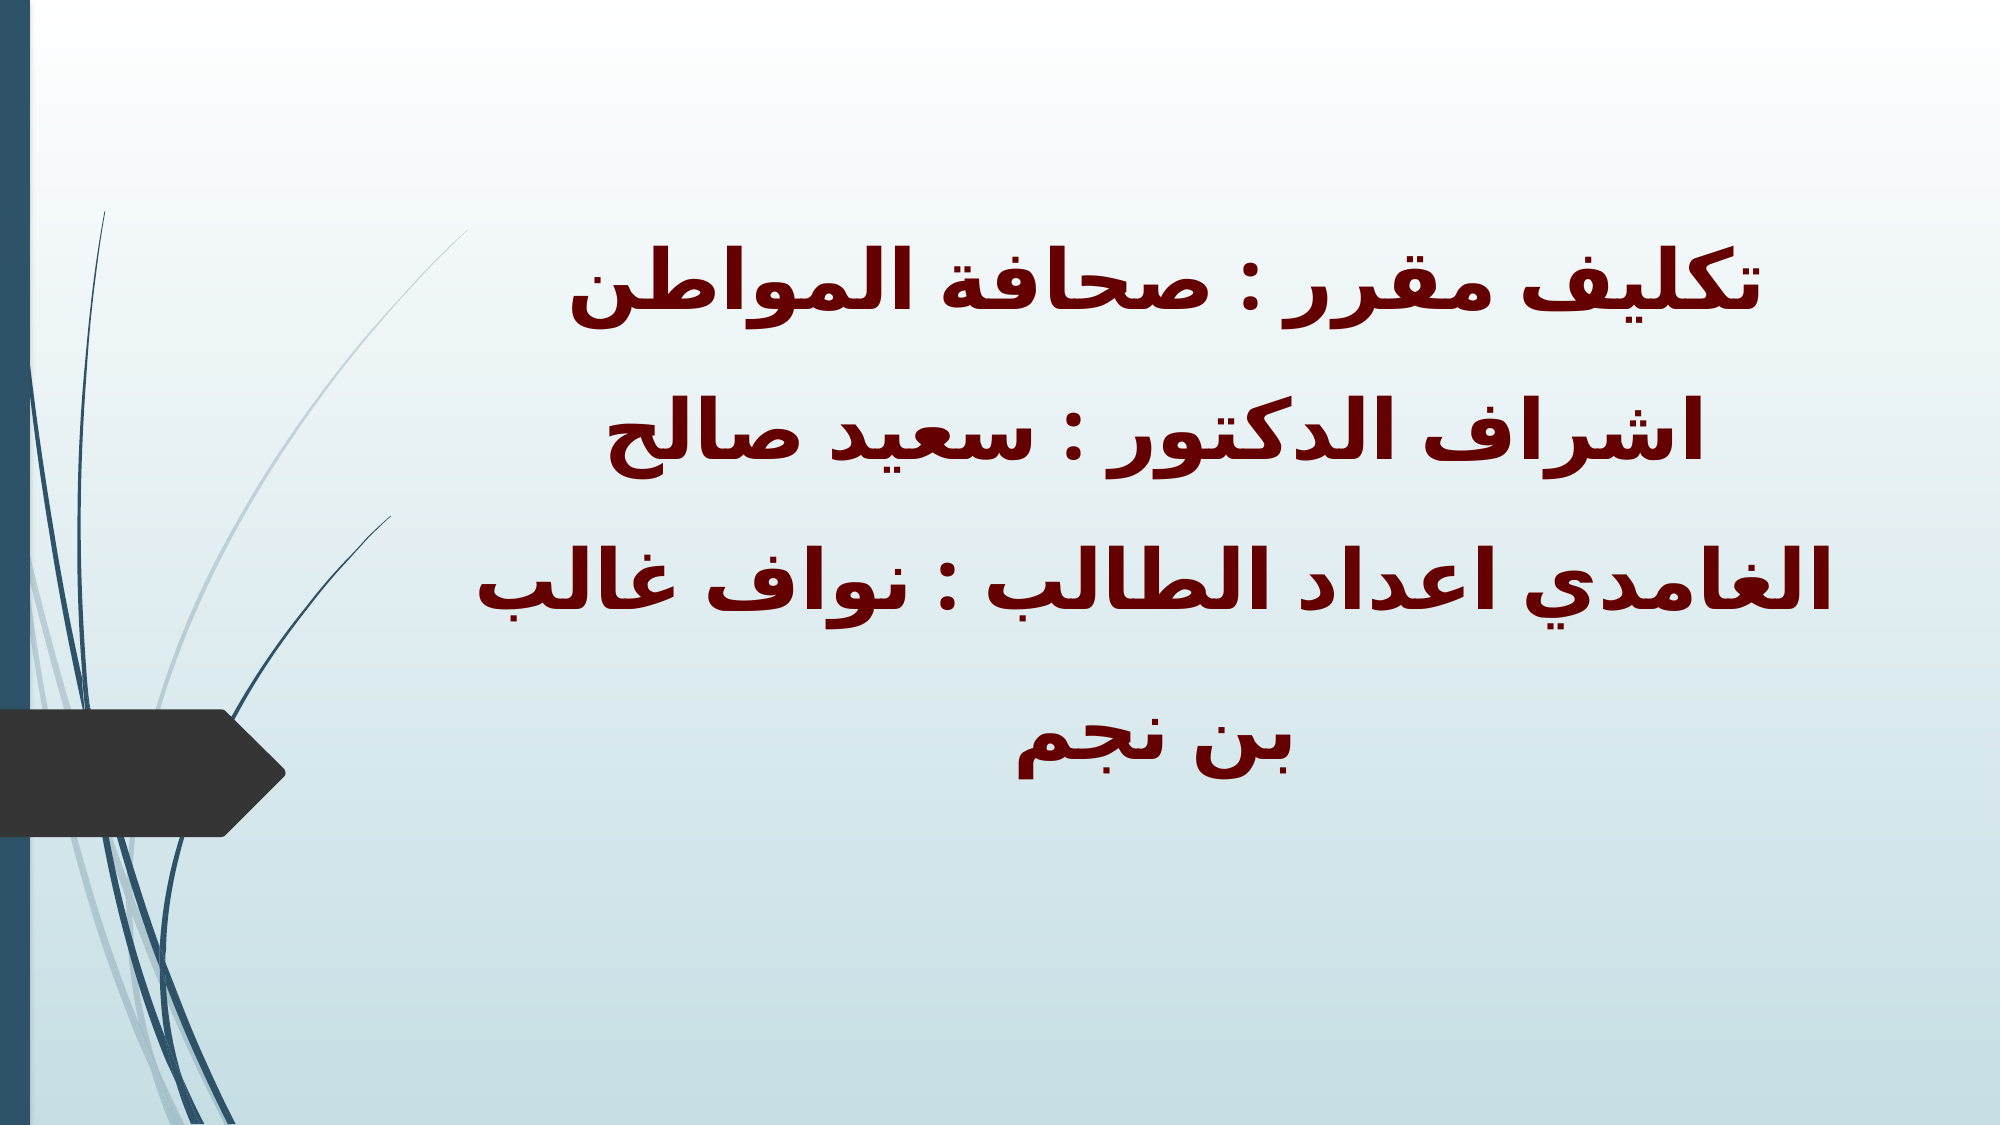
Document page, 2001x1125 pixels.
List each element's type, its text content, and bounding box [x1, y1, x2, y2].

title تكليف مقرر : صحافة المواطن اشراف الدكتور : سعيد صالح الغامدي اعداد الطالب : نواف غالب بن نجم [424, 226, 1888, 784]
